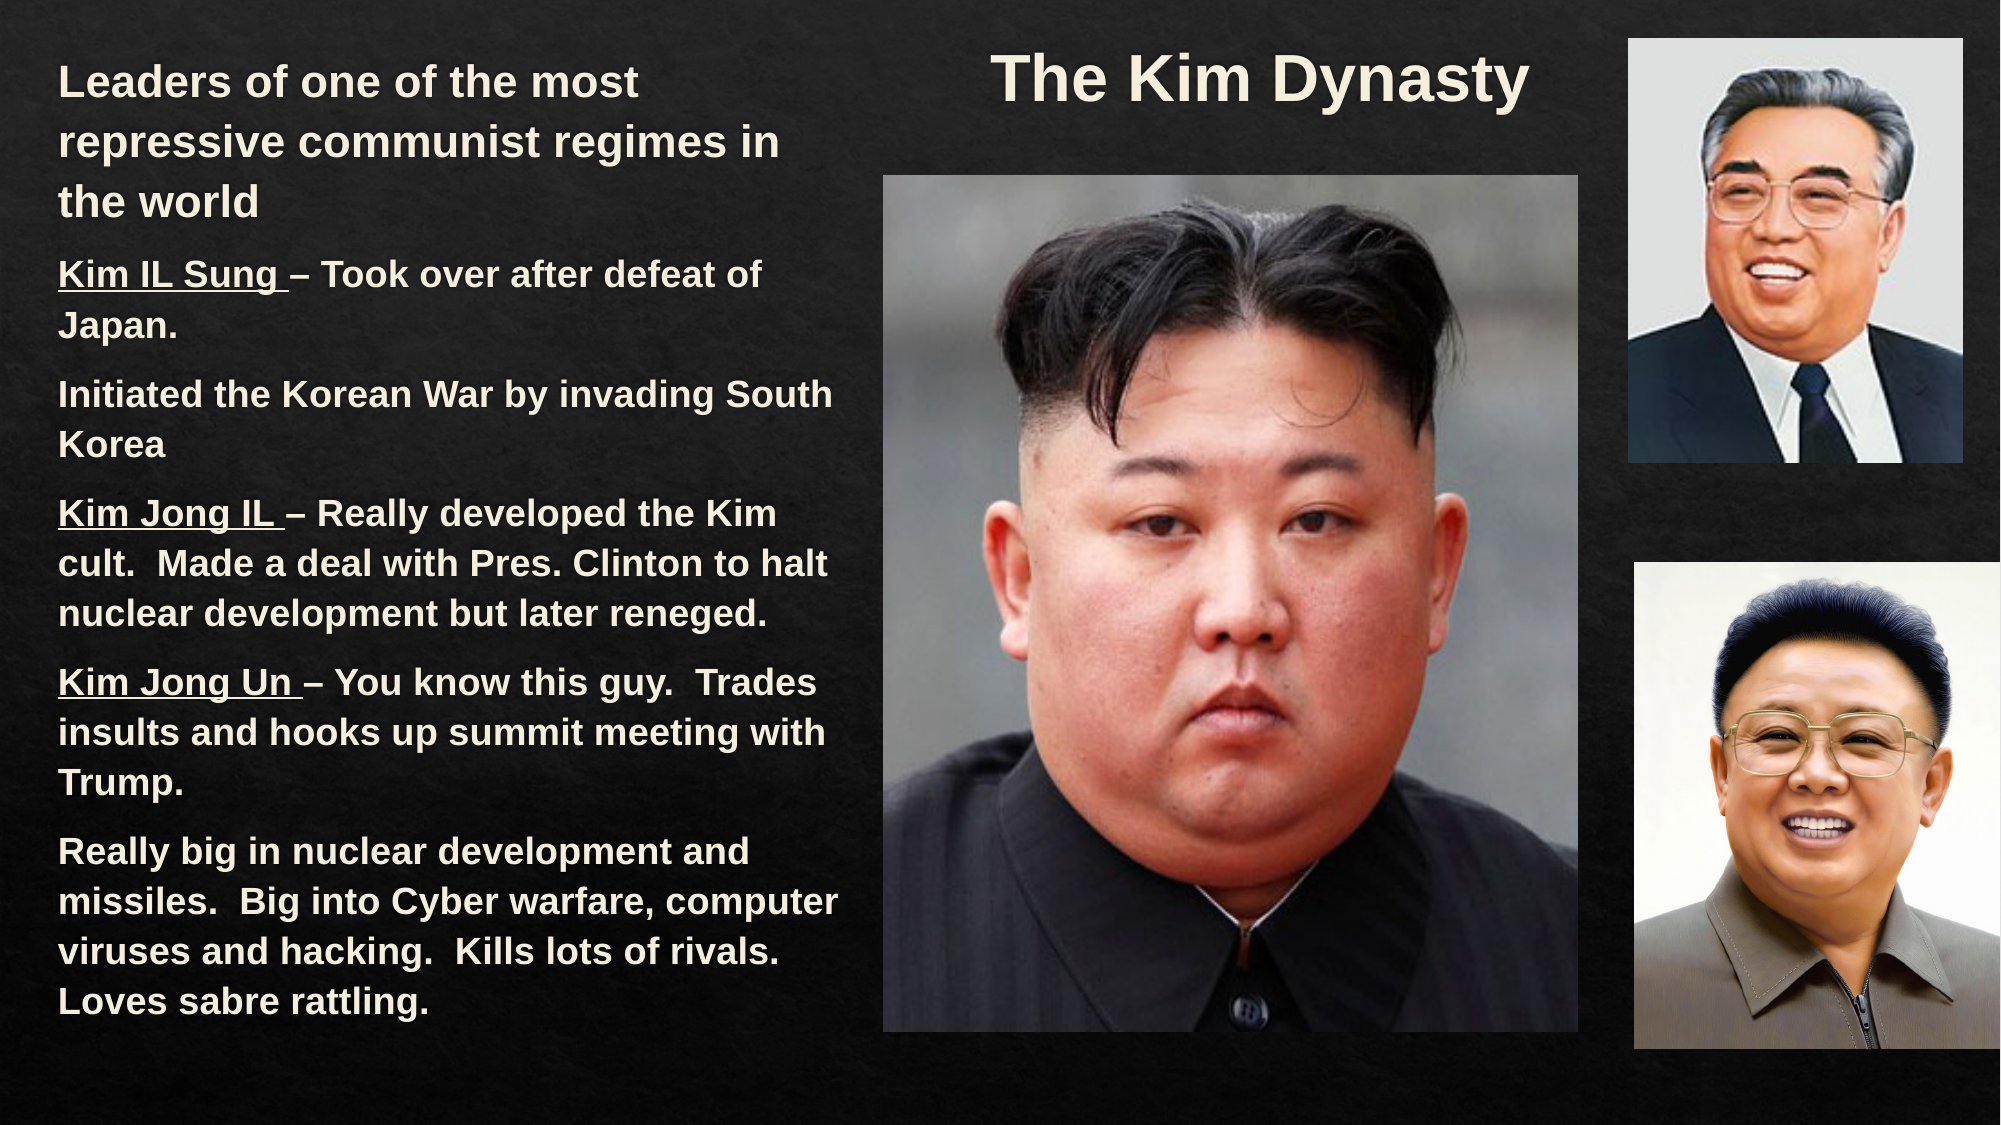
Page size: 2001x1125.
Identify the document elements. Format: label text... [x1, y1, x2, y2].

title The Kim Dynasty [917, 0, 1604, 159]
picture [1628, 38, 1964, 463]
list Leaders of one of the most repressive communist regimes in the world Kim IL Sung – Took over after defeat of Japan. Initiated the Korean War by invading South Korea Kim Jong IL – Really developed the Kim cult. Made a deal with Pres. Clinton to halt nuclear development but later reneged. Kim Jong Un – You know this guy. Trades insults and hooks up summit meeting with Trump. Really big in nuclear development and missiles. Big into Cyber warfare, computer viruses and hacking. Kills lots of rivals. Loves sabre rattling. [36, 39, 858, 1049]
picture [1634, 562, 2000, 1049]
picture [883, 175, 1579, 1033]
